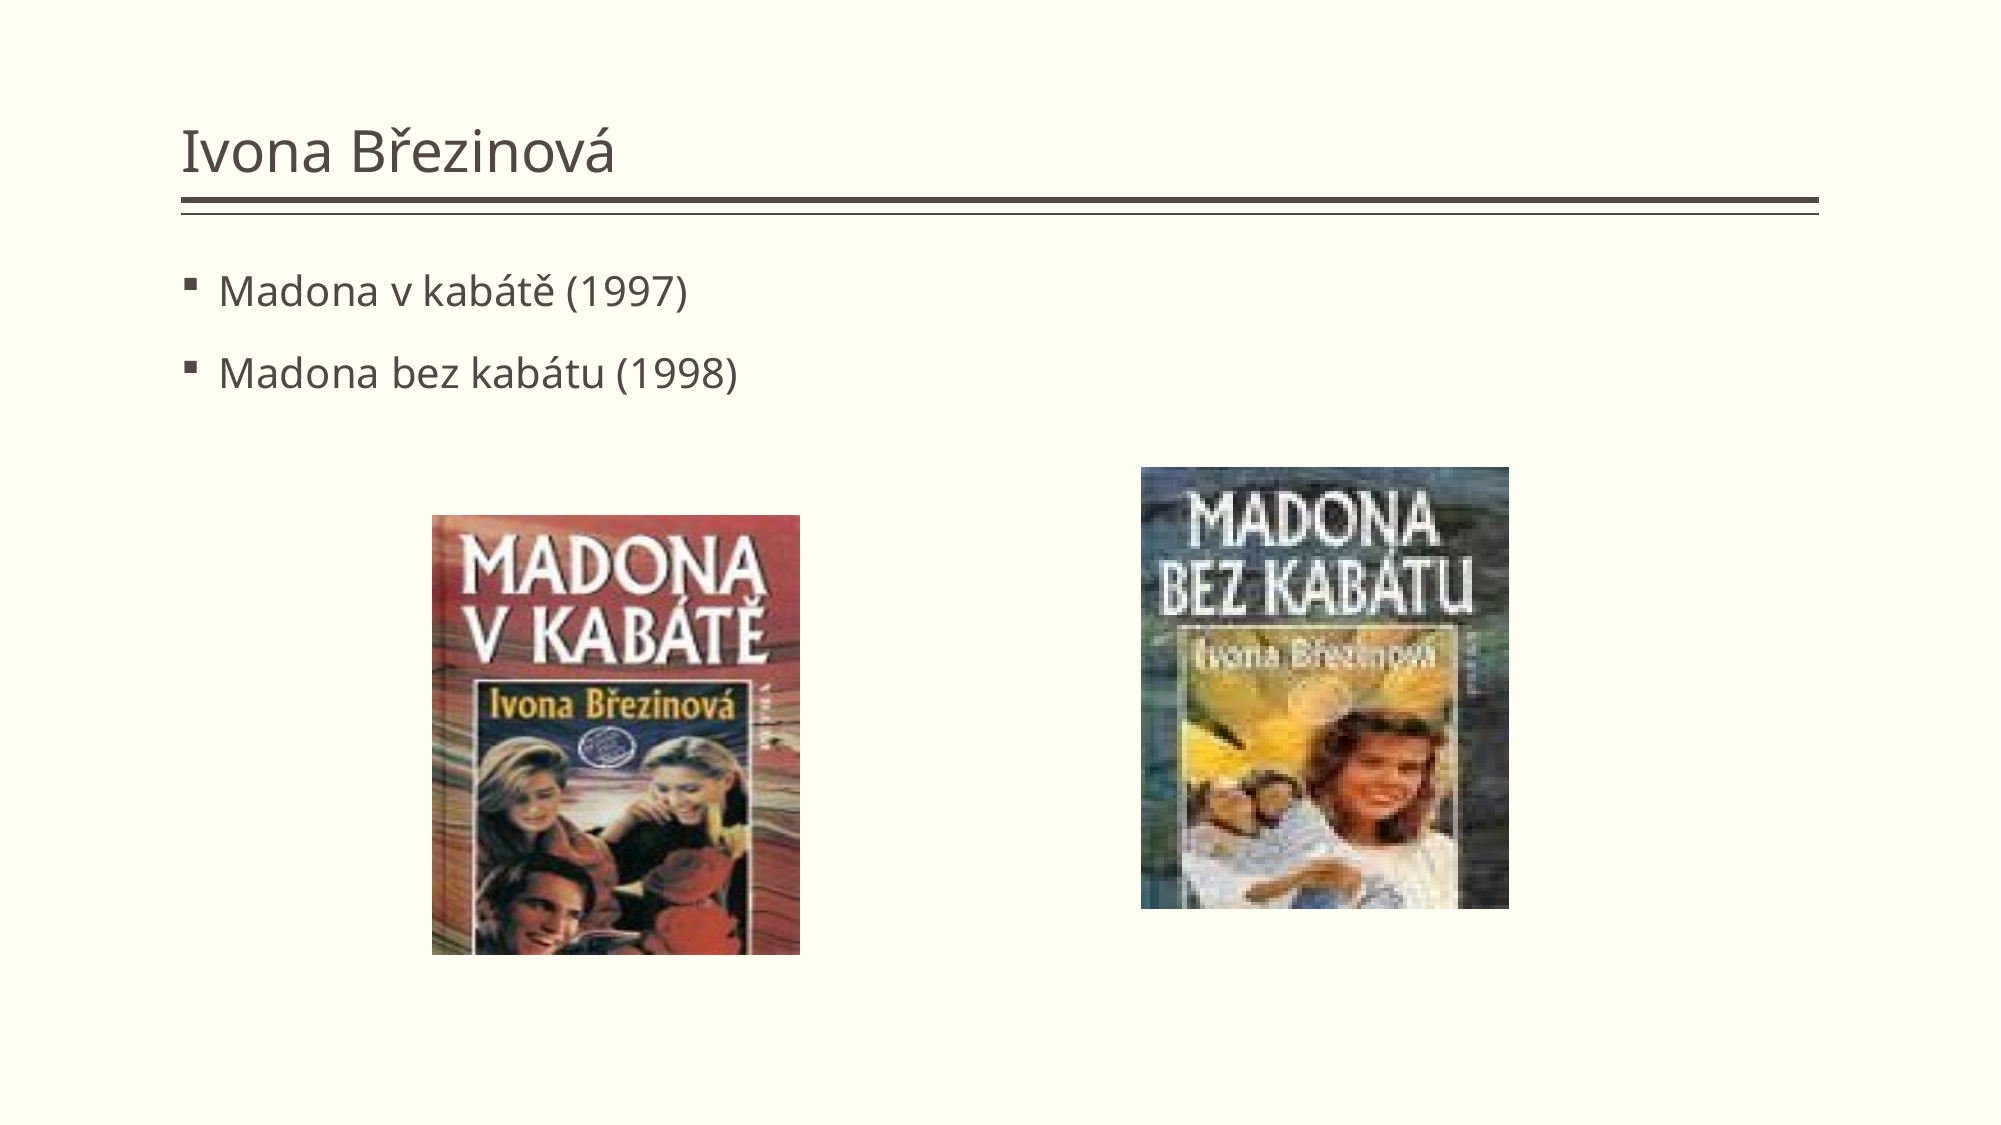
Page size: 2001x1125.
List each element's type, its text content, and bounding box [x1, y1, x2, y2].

picture [1141, 467, 1509, 909]
title Ivona Březinová [181, 12, 1819, 193]
picture [432, 515, 800, 955]
list Madona v kabátě (1997) Madona bez kabátu (1998) [181, 262, 1819, 1013]
